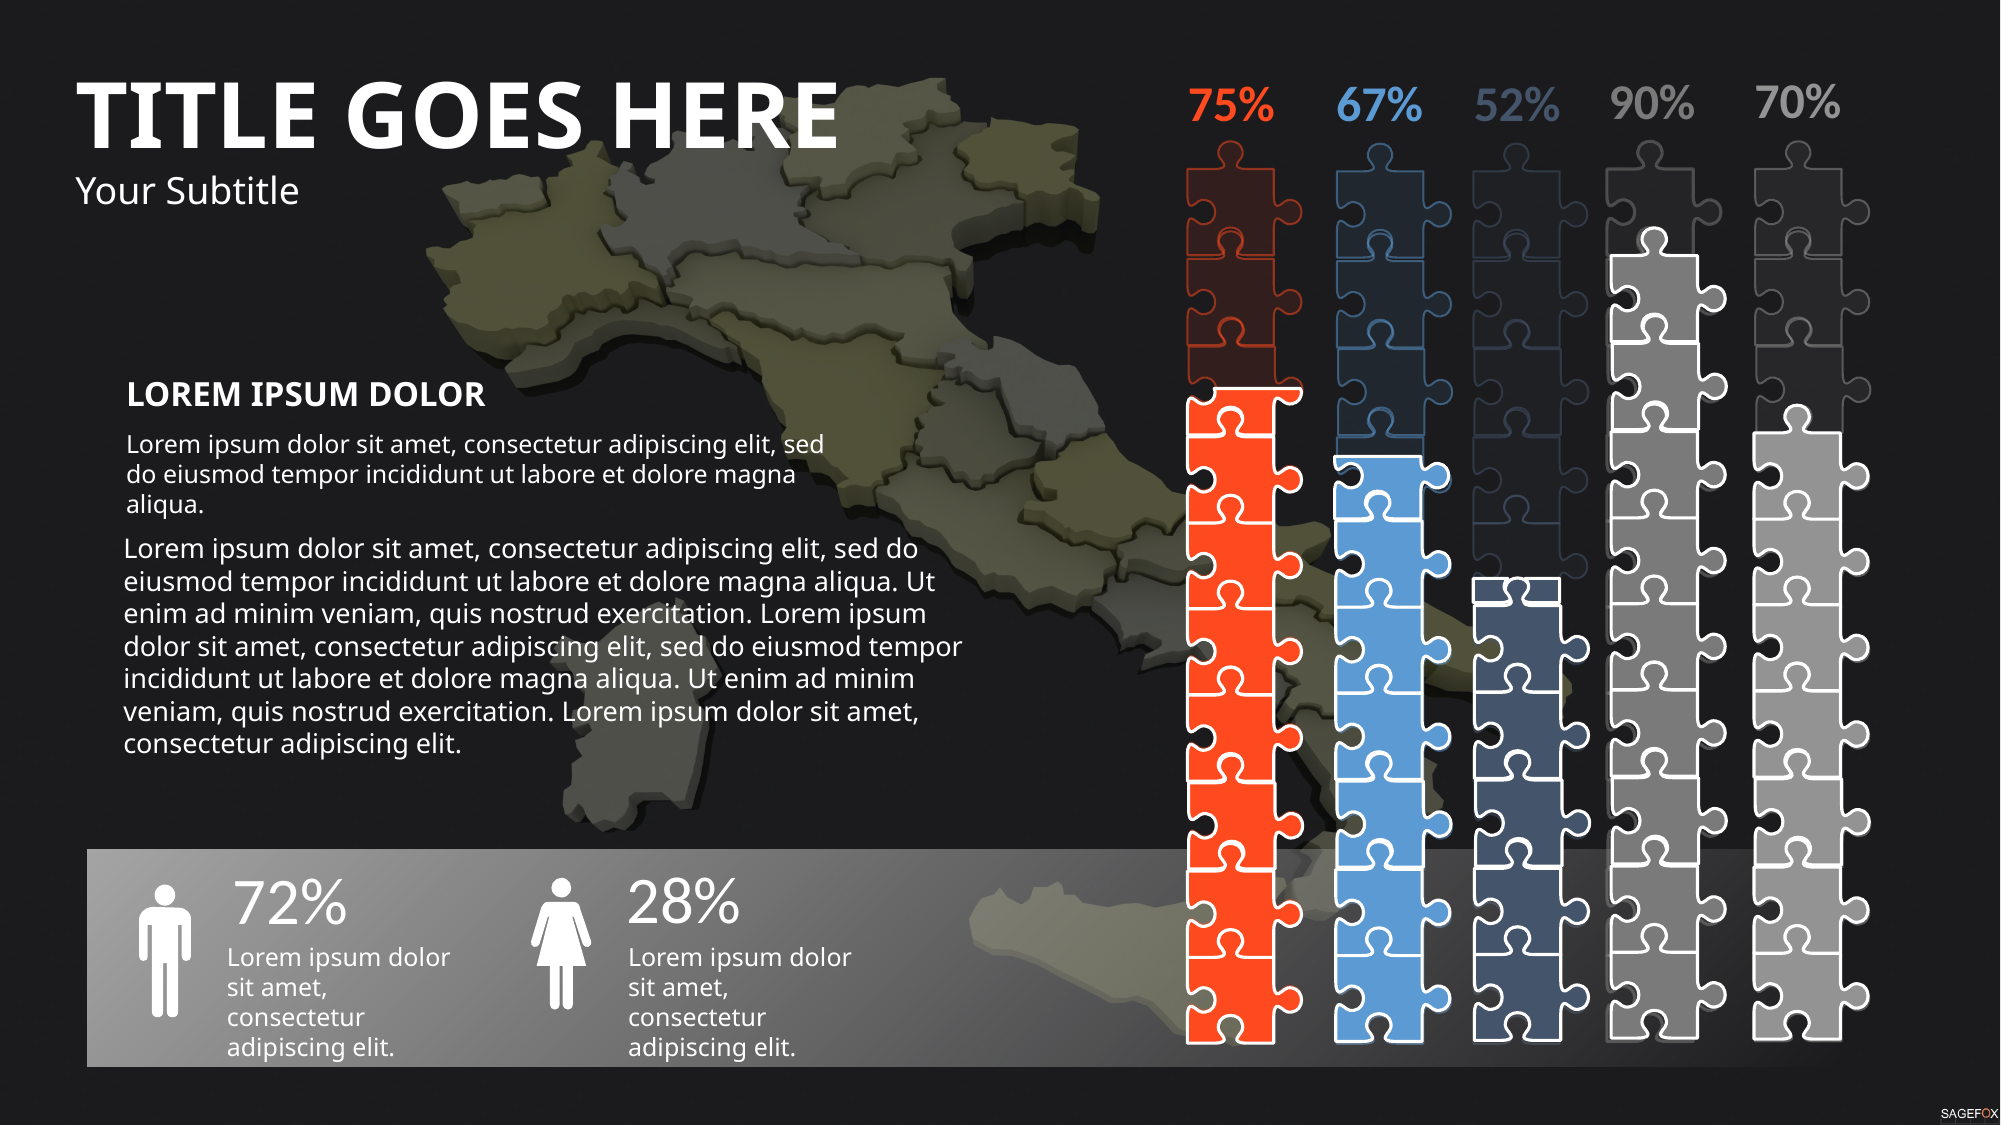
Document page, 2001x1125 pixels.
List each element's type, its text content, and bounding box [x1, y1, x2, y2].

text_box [530, 877, 592, 1010]
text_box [1755, 138, 1874, 1042]
text_box [86, 849, 613, 1067]
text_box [1336, 140, 1456, 1044]
text_box 52% [1473, 70, 1561, 131]
text_box 67% [1336, 70, 1424, 131]
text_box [1187, 138, 1306, 1042]
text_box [139, 884, 191, 1018]
text_box 75% [1187, 70, 1275, 131]
picture [1940, 0, 2001, 1125]
text_box 90% [1608, 69, 1696, 130]
text_box 72% [212, 850, 369, 934]
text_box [1473, 140, 1592, 1044]
text_box LOREM IPSUM DOLOR Lorem ipsum dolor sit amet, consectetur adipiscing elit, sed do eiusmod tempor incididunt ut labore et dolore magna aliqua. [116, 368, 870, 524]
text_box Lorem ipsum dolor sit amet, consectetur adipiscing elit. [613, 934, 870, 1069]
text_box Lorem ipsum dolor sit amet, consectetur adipiscing elit, sed do eiusmod tempor incididunt ut labore et dolore magna aliqua. Ut enim ad minim veniam, quis nostrud exercitation. Lorem ipsum dolor sit amet, consectetur adipiscing elit, sed do eiusmod tempor incididunt ut labore et dolore magna aliqua. Ut enim ad minim veniam, quis nostrud exercitation. Lorem ipsum dolor sit amet, consectetur adipiscing elit. [108, 524, 1006, 767]
text_box Lorem ipsum dolor sit amet, consectetur adipiscing elit. [212, 934, 468, 1069]
text_box 70% [1754, 68, 1842, 129]
text_box 28% [605, 849, 763, 944]
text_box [1606, 138, 1726, 1042]
text_box [763, 849, 1839, 1067]
text_box TITLE GOES HERE Your Subtitle [60, 49, 1036, 220]
